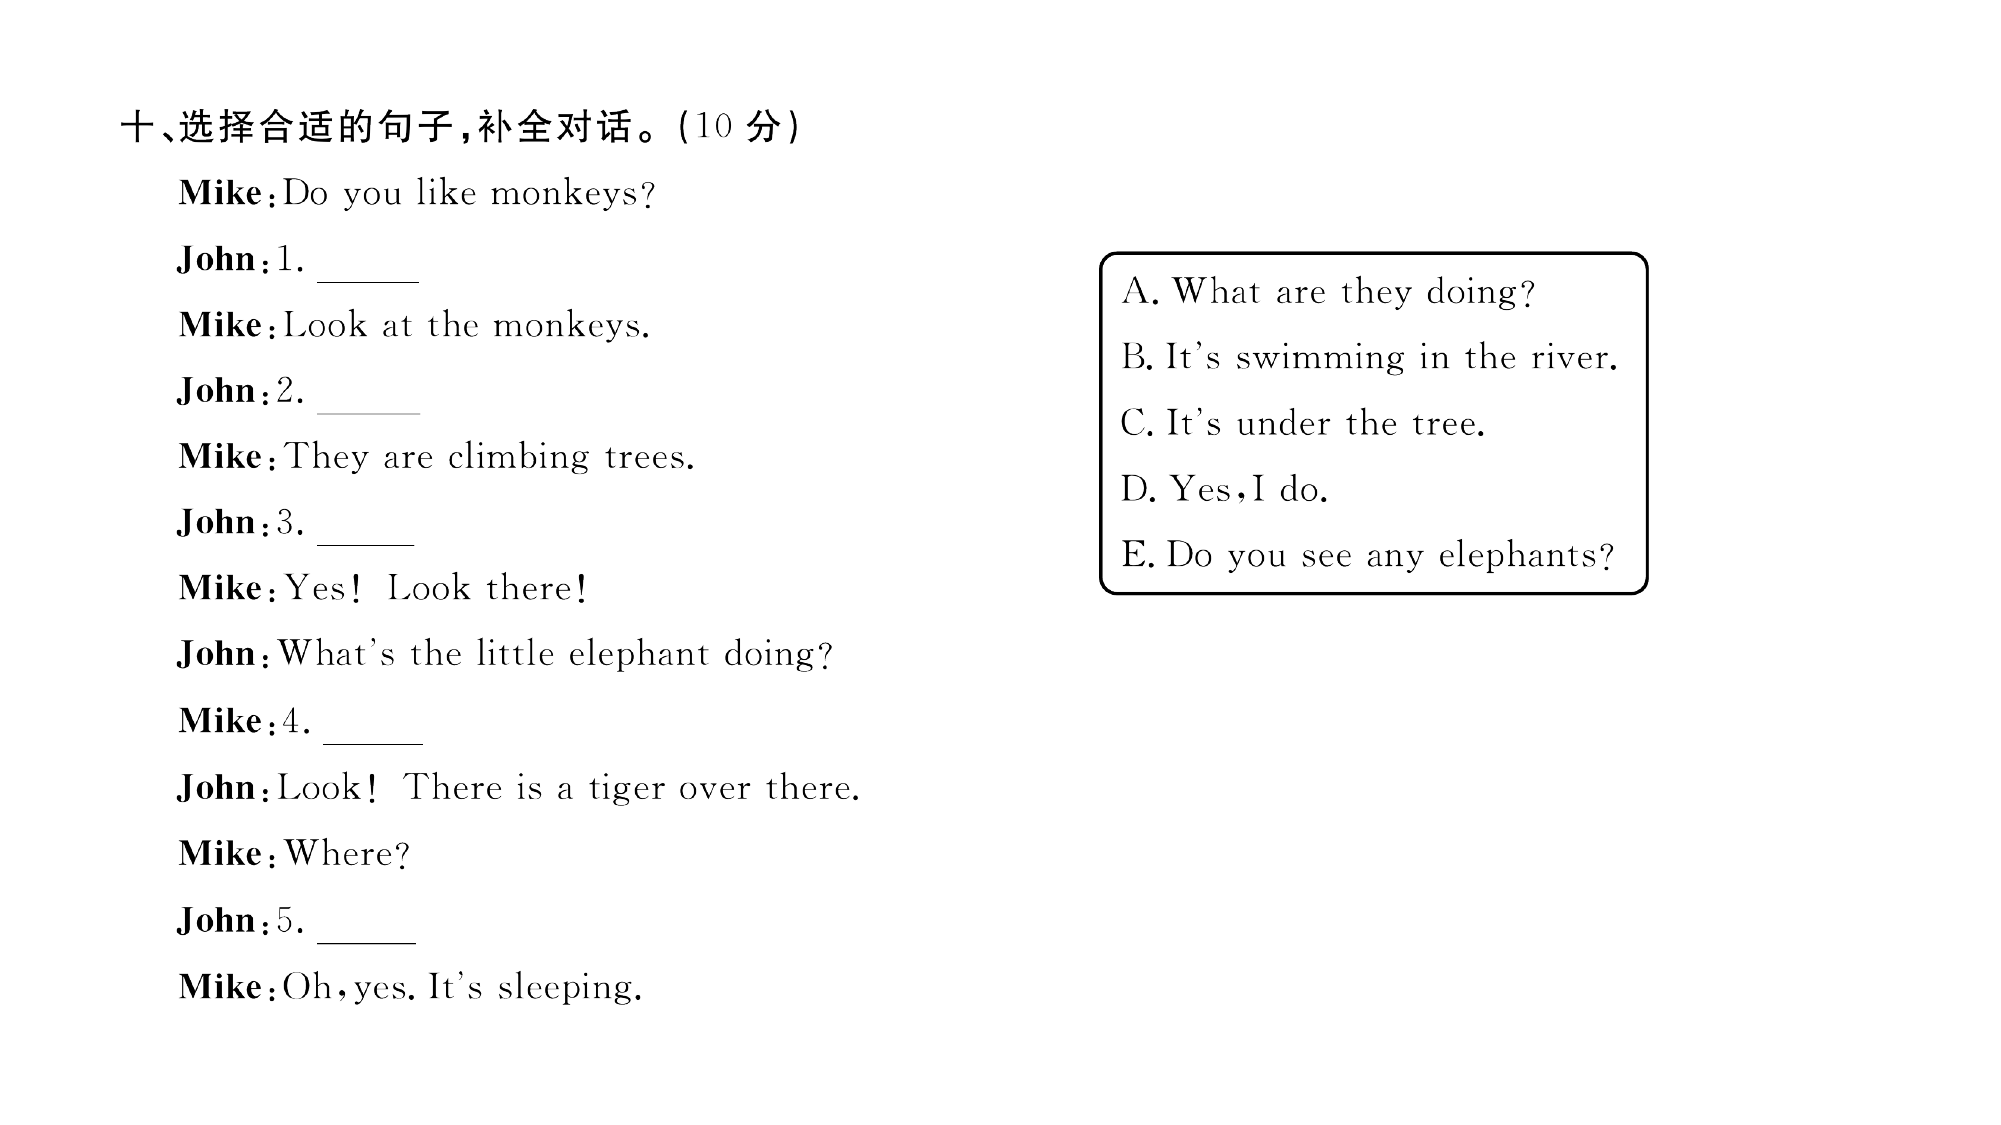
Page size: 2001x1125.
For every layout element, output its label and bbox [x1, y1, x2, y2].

picture [118, 82, 1693, 1028]
